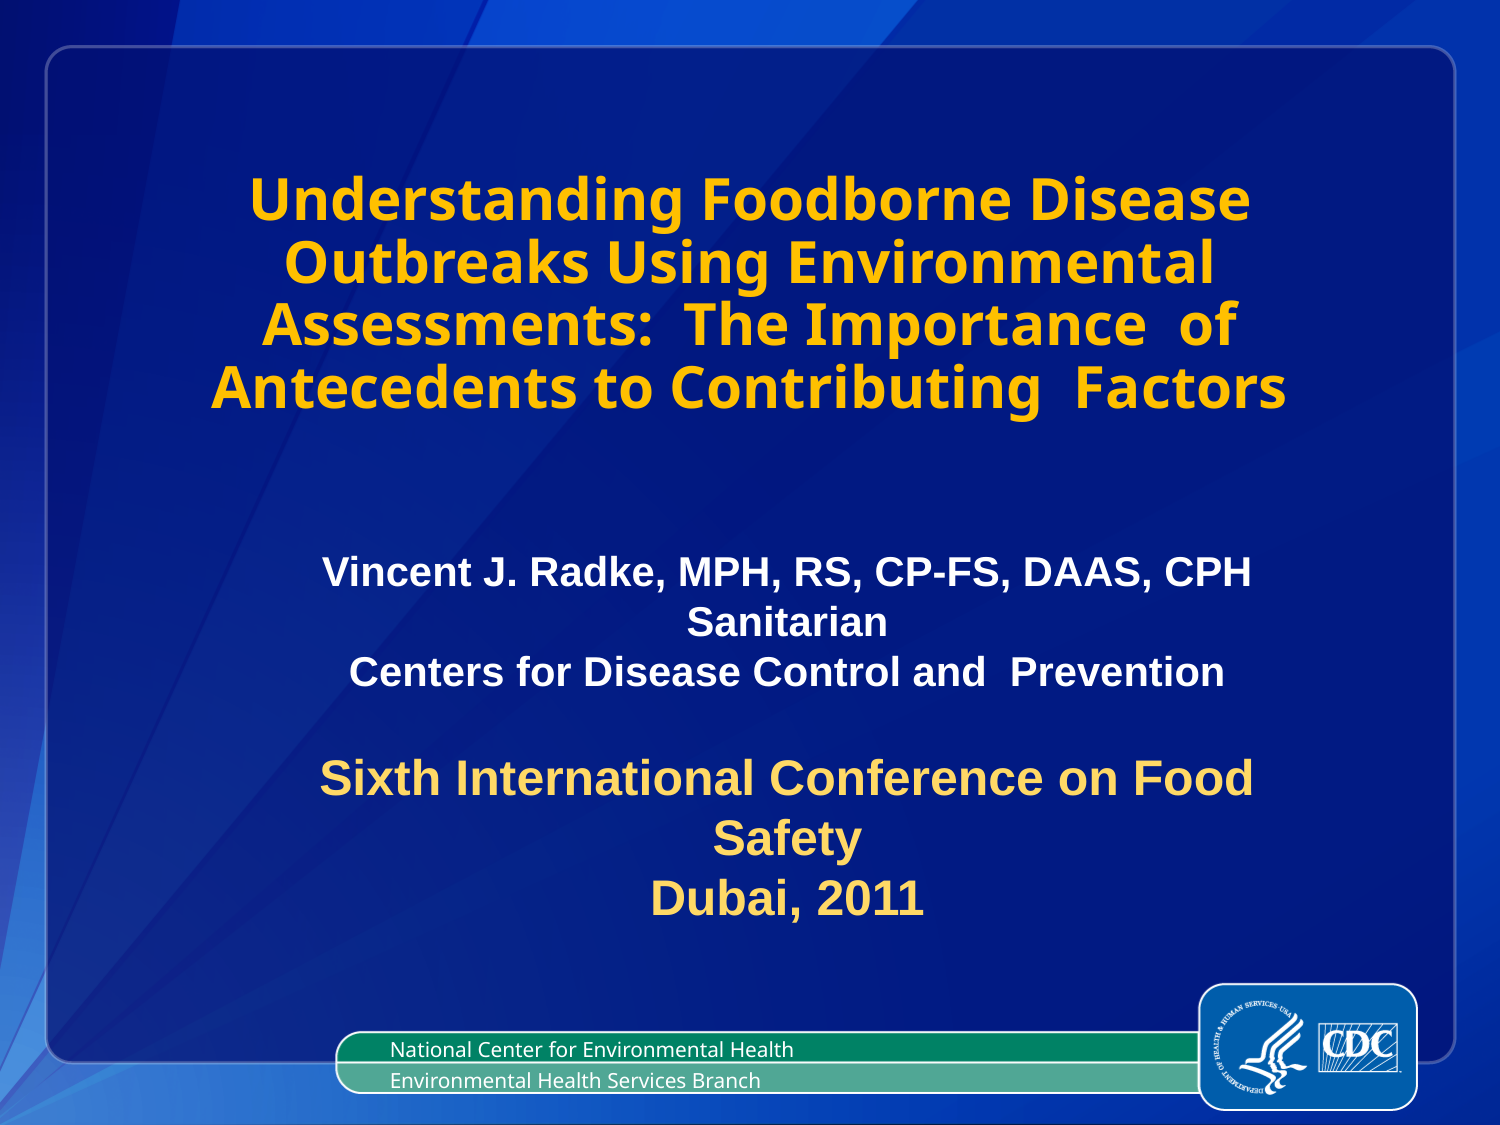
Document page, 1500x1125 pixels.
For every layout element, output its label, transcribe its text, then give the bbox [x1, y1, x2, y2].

picture [0, 0, 1500, 1125]
list Environmental Health Services Branch [375, 1060, 1213, 1098]
list National Center for Environmental Health [375, 1028, 1213, 1059]
subtitle Vincent J. Radke, MPH, RS, CP-FS, DAAS, CPH Sanitarian Centers for Disease Control and Prevention Sixth International Conference on Food Safety Dubai, 2011 [225, 537, 1350, 925]
title Understanding Foodborne Disease Outbreaks Using Environmental Assessments: The Importance of Antecedents to Contributing Factors [75, 162, 1425, 438]
